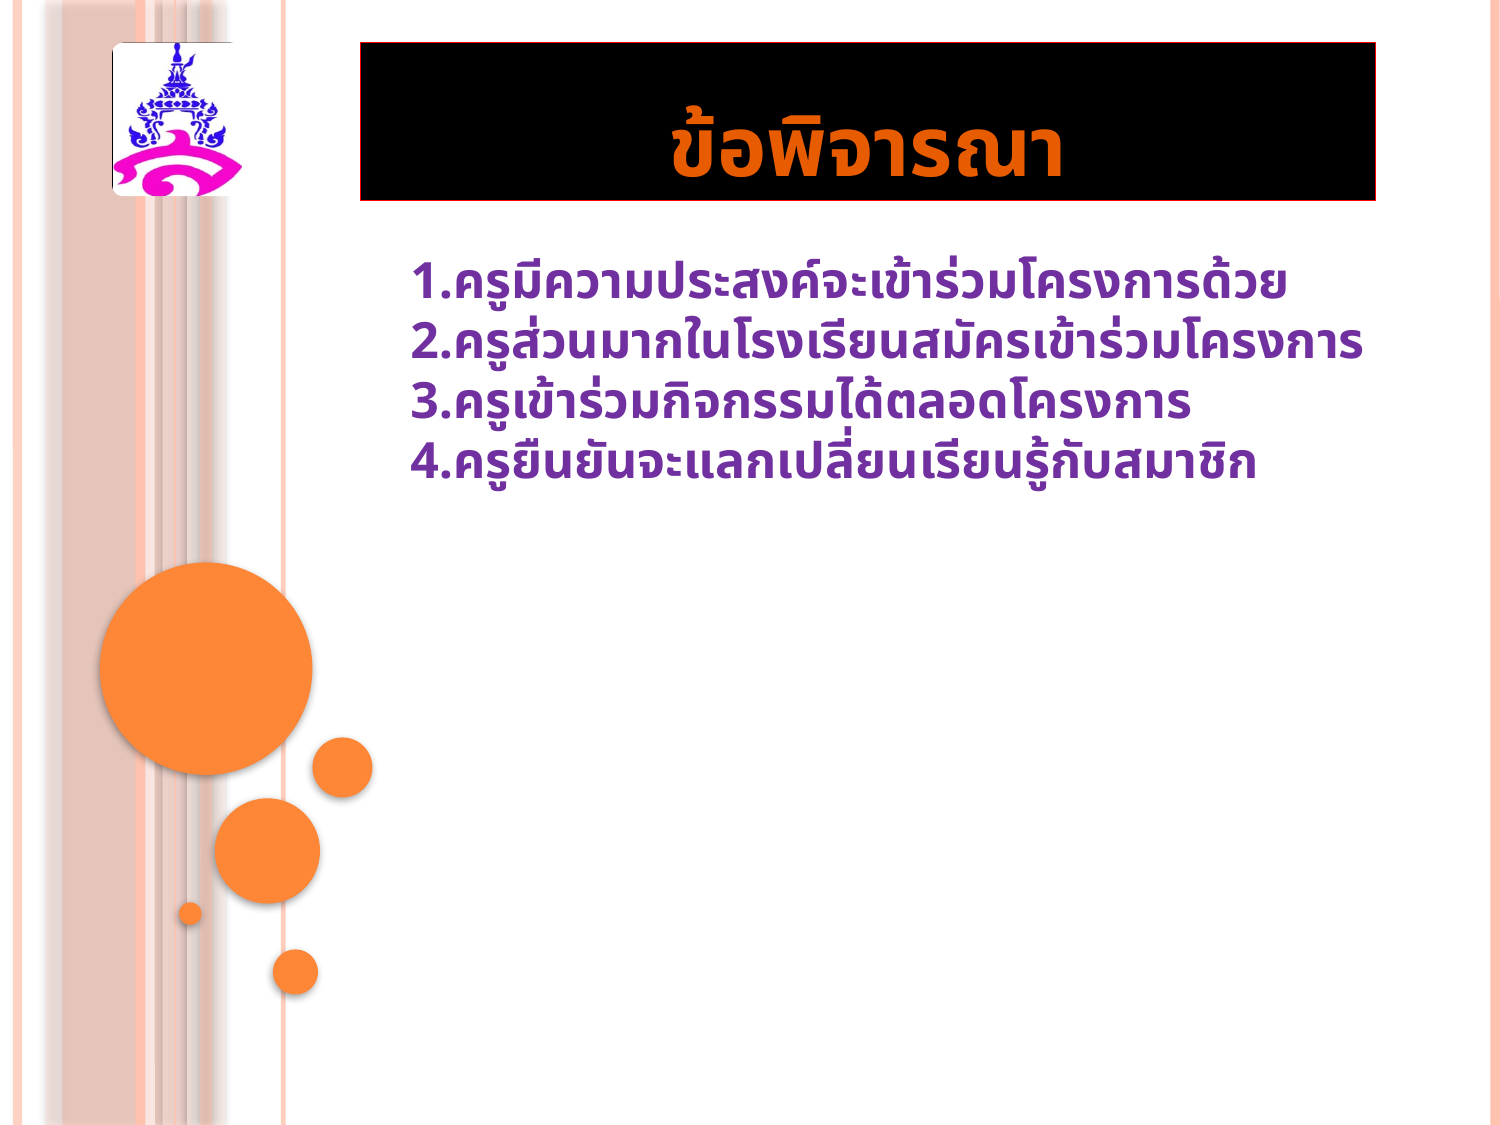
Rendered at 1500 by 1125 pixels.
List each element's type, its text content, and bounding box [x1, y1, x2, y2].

picture [111, 42, 243, 197]
title ข้อพิจารณา [360, 42, 1376, 201]
text_box 1.ครูมีความประสงค์จะเข้าร่วมโครงการด้วย 2.ครูส่วนมากในโรงเรียนสมัครเข้าร่วมโครงการ 3.ครูเข้าร่วมกิจกรรมได้ตลอดโครงการ 4.ครูยืนยันจะแลกเปลี่ยนเรียนรู้กับสมาชิก [395, 267, 1412, 496]
